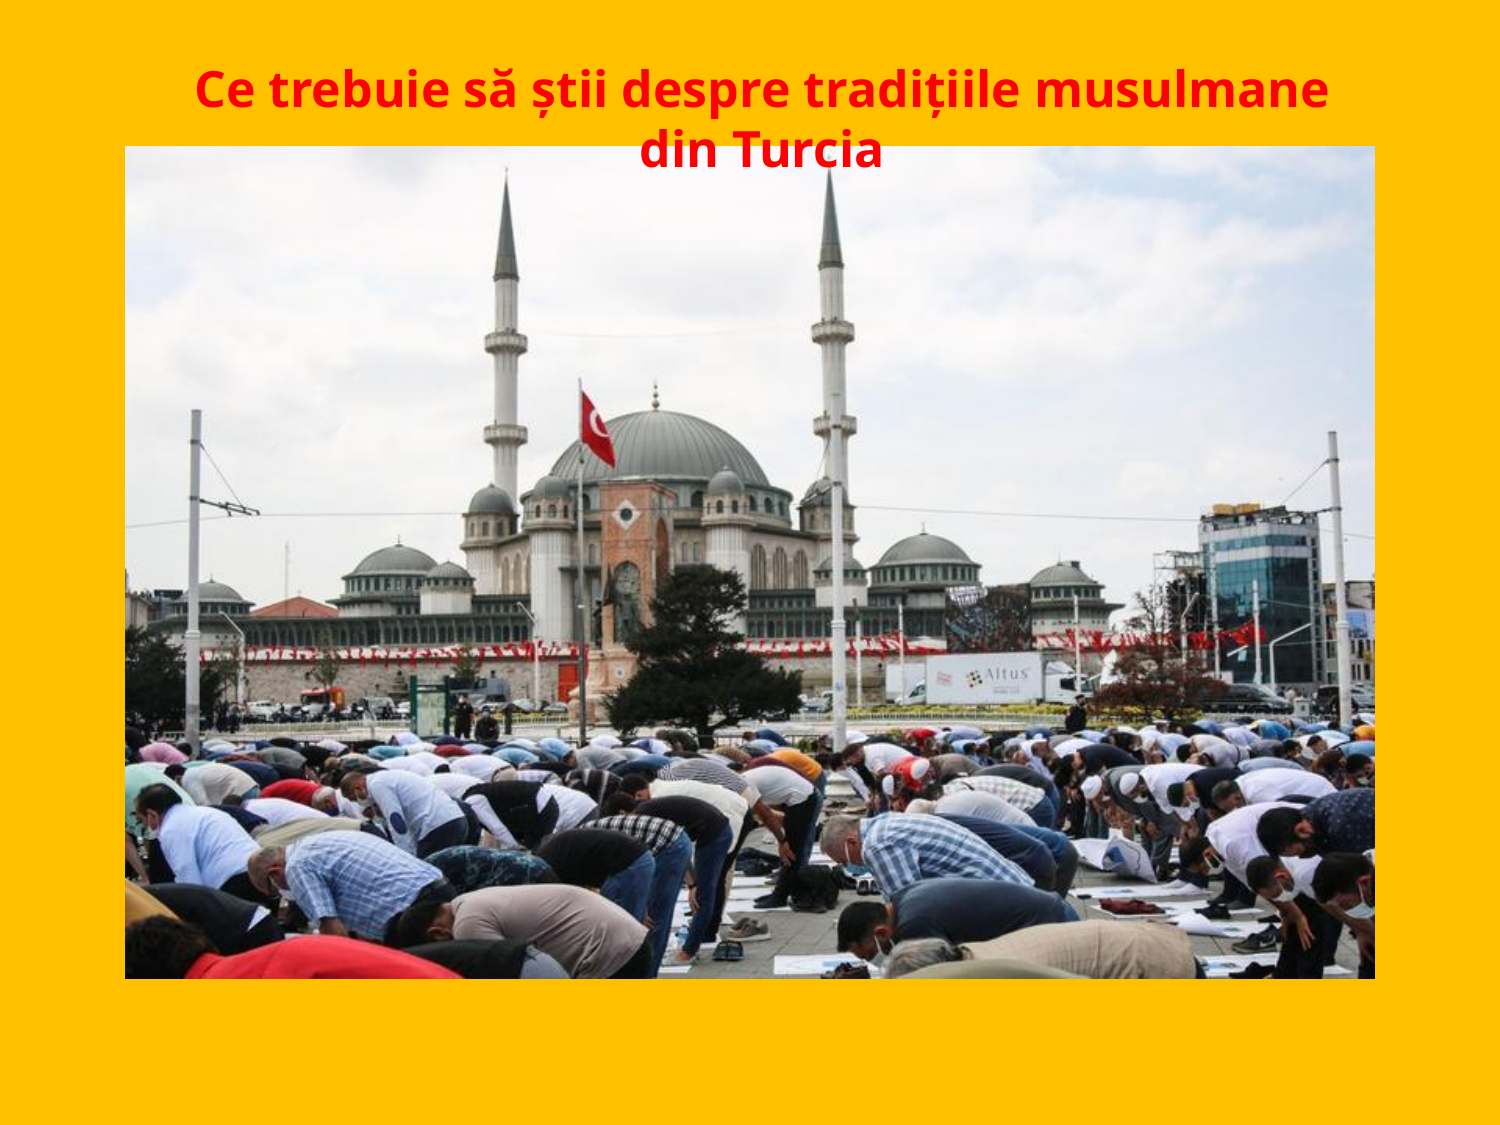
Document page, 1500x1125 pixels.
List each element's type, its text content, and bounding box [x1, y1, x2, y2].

text_box Ce trebuie să știi despre tradițiile musulmane din Turcia [150, 49, 1375, 145]
picture [124, 145, 1376, 980]
